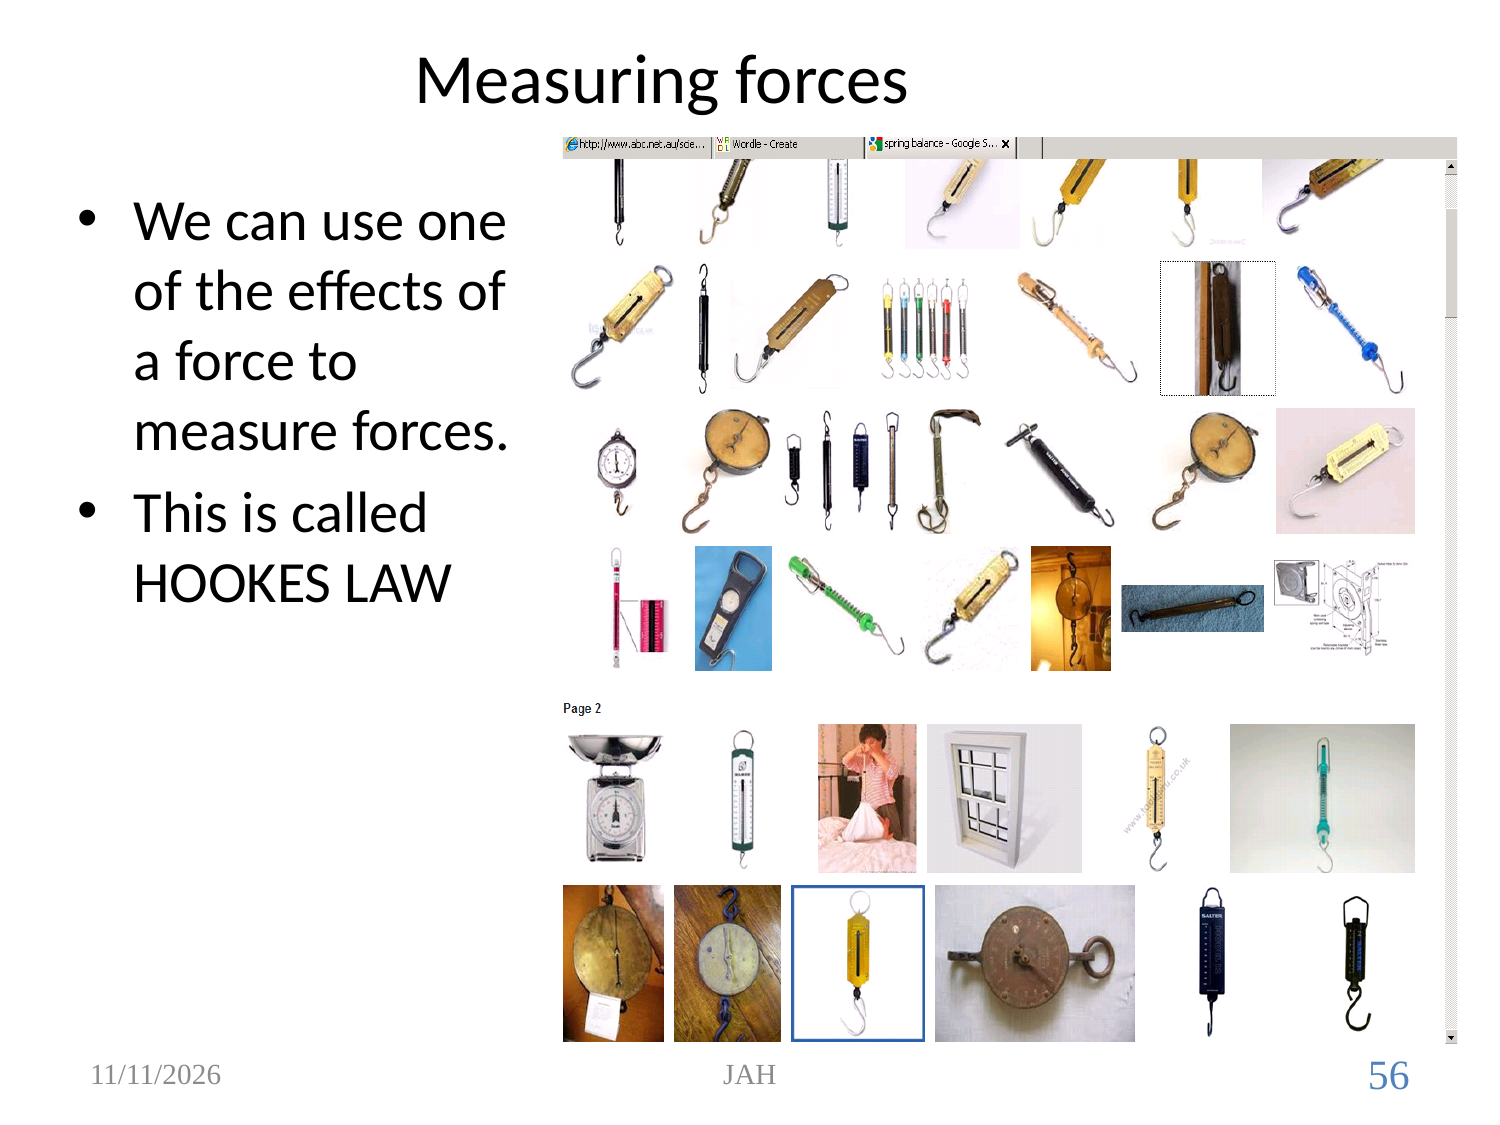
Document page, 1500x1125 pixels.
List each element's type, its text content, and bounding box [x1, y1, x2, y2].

list We can use one of the effects of a force to measure forces. This is called HOOKES LAW [62, 174, 550, 963]
slide_number 56 [1074, 1052, 1425, 1103]
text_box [562, 137, 1458, 1044]
title Measuring forces [24, 24, 1300, 125]
footer JAH [512, 1042, 988, 1103]
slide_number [75, 1042, 425, 1103]
